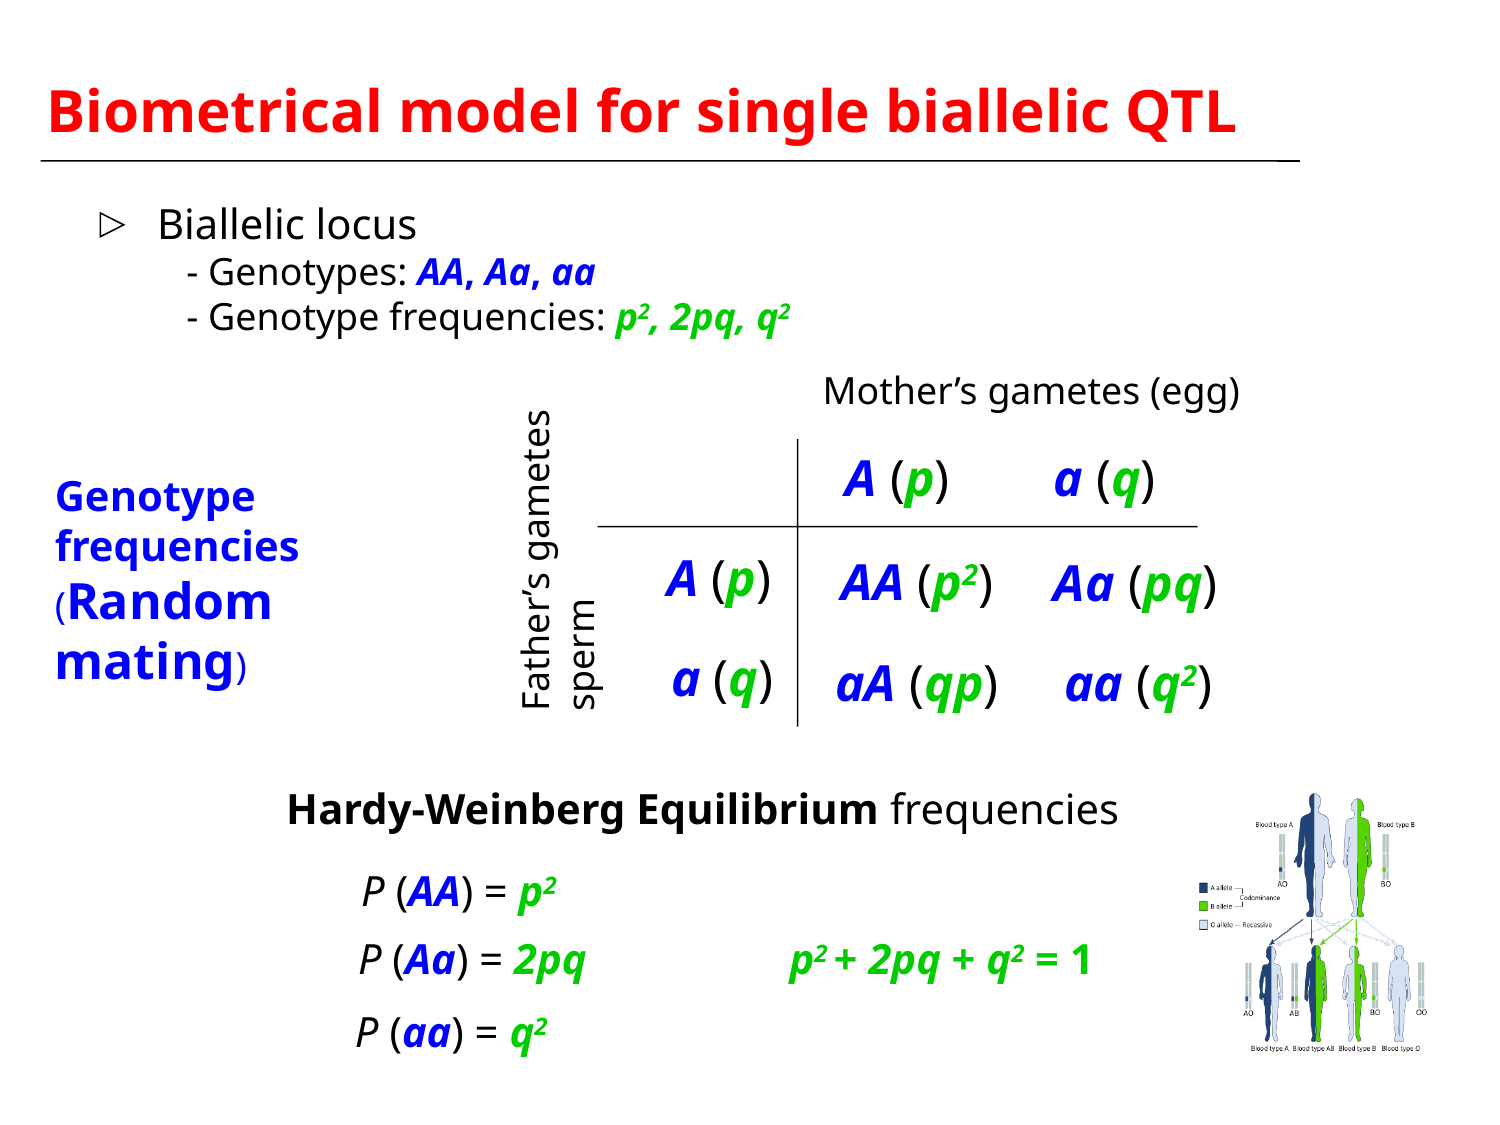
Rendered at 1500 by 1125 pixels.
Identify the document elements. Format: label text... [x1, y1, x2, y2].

text_box Father’s gametes sperm [504, 394, 609, 727]
text_box a (q) [1038, 439, 1171, 514]
text_box A (p) [830, 439, 965, 514]
picture [1197, 791, 1428, 1055]
text_box Biometrical model for single biallelic QTL [31, 32, 1313, 152]
text_box aa (q2) [1049, 643, 1228, 719]
text_box [100, 213, 124, 237]
text_box aA (qp) [820, 644, 1014, 720]
text_box Biallelic locus - Genotypes: AA, Aa, aa - Genotype frequencies: p2, 2pq, q2 [142, 190, 1075, 346]
text_box p2 + 2pq + q2 = 1 [774, 925, 1109, 991]
text_box AA (p2) [827, 542, 1009, 618]
text_box P (Aa) = 2pq [343, 925, 602, 991]
text_box P (AA) = p2 [346, 857, 572, 923]
text_box Genotype frequencies (Random mating) [40, 462, 486, 698]
text_box a (q) [656, 638, 789, 714]
text_box Aa (pq) [1039, 543, 1233, 619]
text_box Mother’s gametes (egg) [807, 359, 1255, 420]
text_box Hardy-Weinberg Equilibrium frequencies [271, 775, 1145, 840]
text_box P (aa) = q2 [340, 998, 563, 1064]
text_box A (p) [652, 538, 787, 614]
